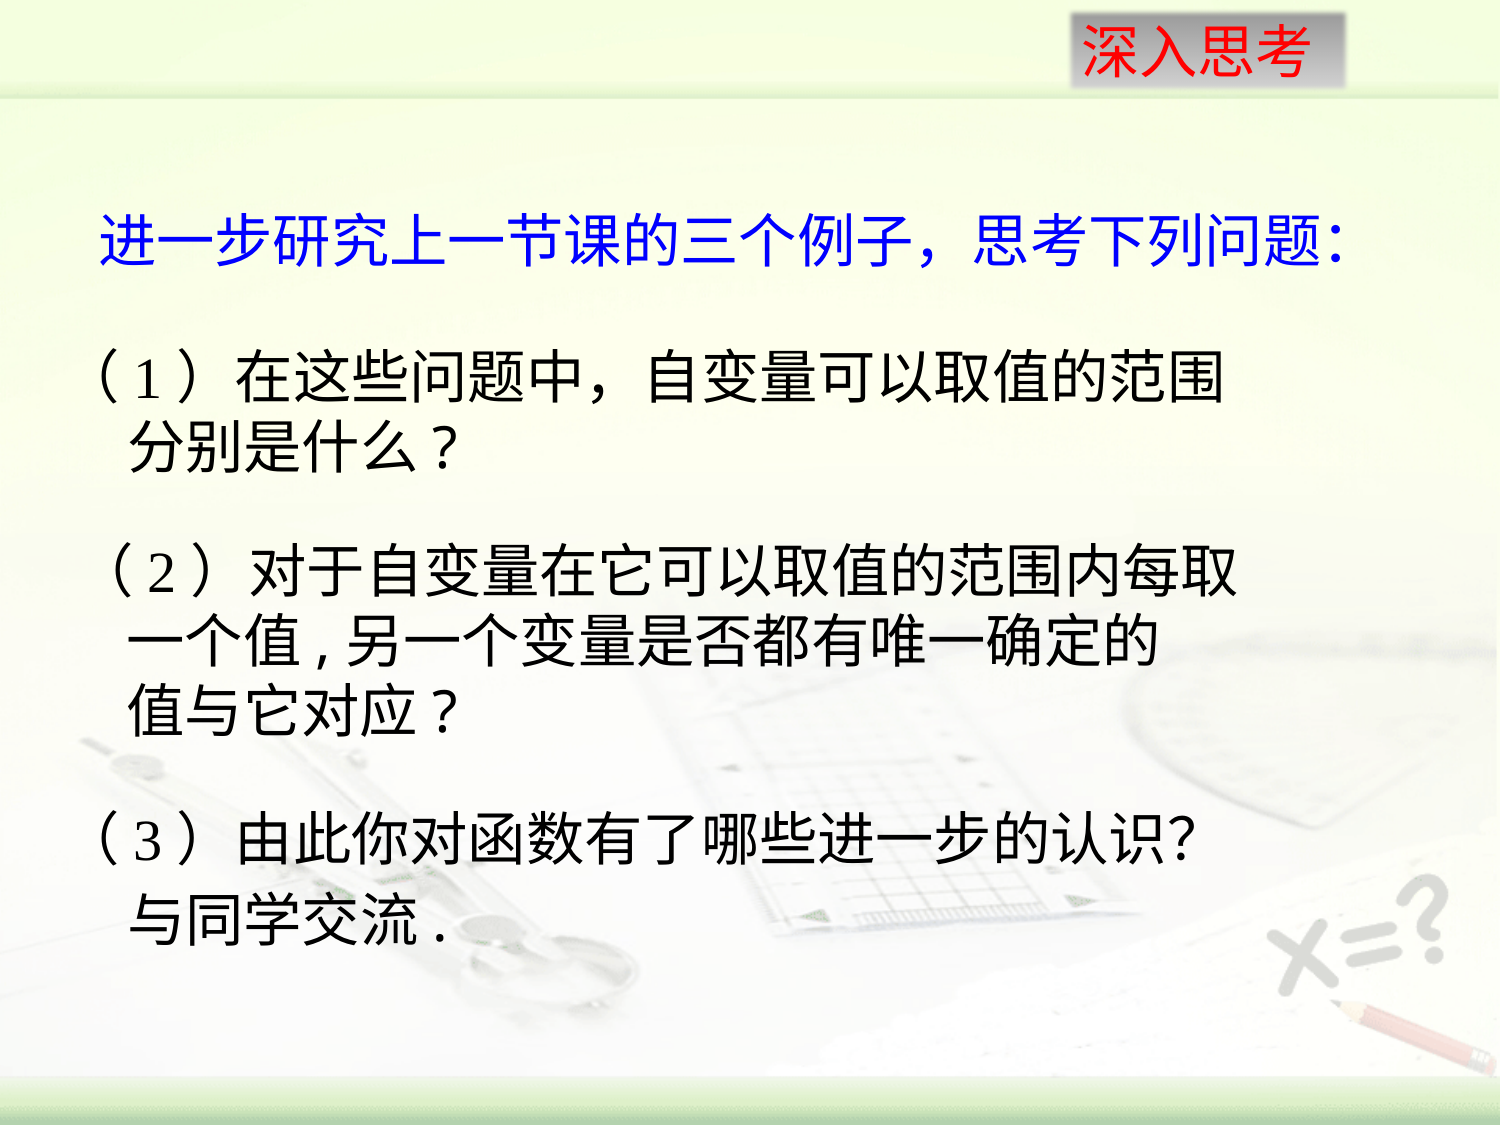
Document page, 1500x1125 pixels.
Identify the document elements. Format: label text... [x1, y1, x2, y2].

text_box （1）在这些问题中，自变量可以取值的范围 分别是什么? [46, 333, 1353, 488]
text_box （3）由此你对函数有了哪些进一步的认识？ 与同学交流. [46, 794, 1353, 961]
text_box （2）对于自变量在它可以取值的范围内每取 一个值,另一个变量是否都有唯一确定的 值与它对应? [33, 527, 1367, 752]
picture [0, 0, 1500, 1125]
text_box 进一步研究上一节课的三个例子，思考下列问题： [83, 196, 1500, 282]
